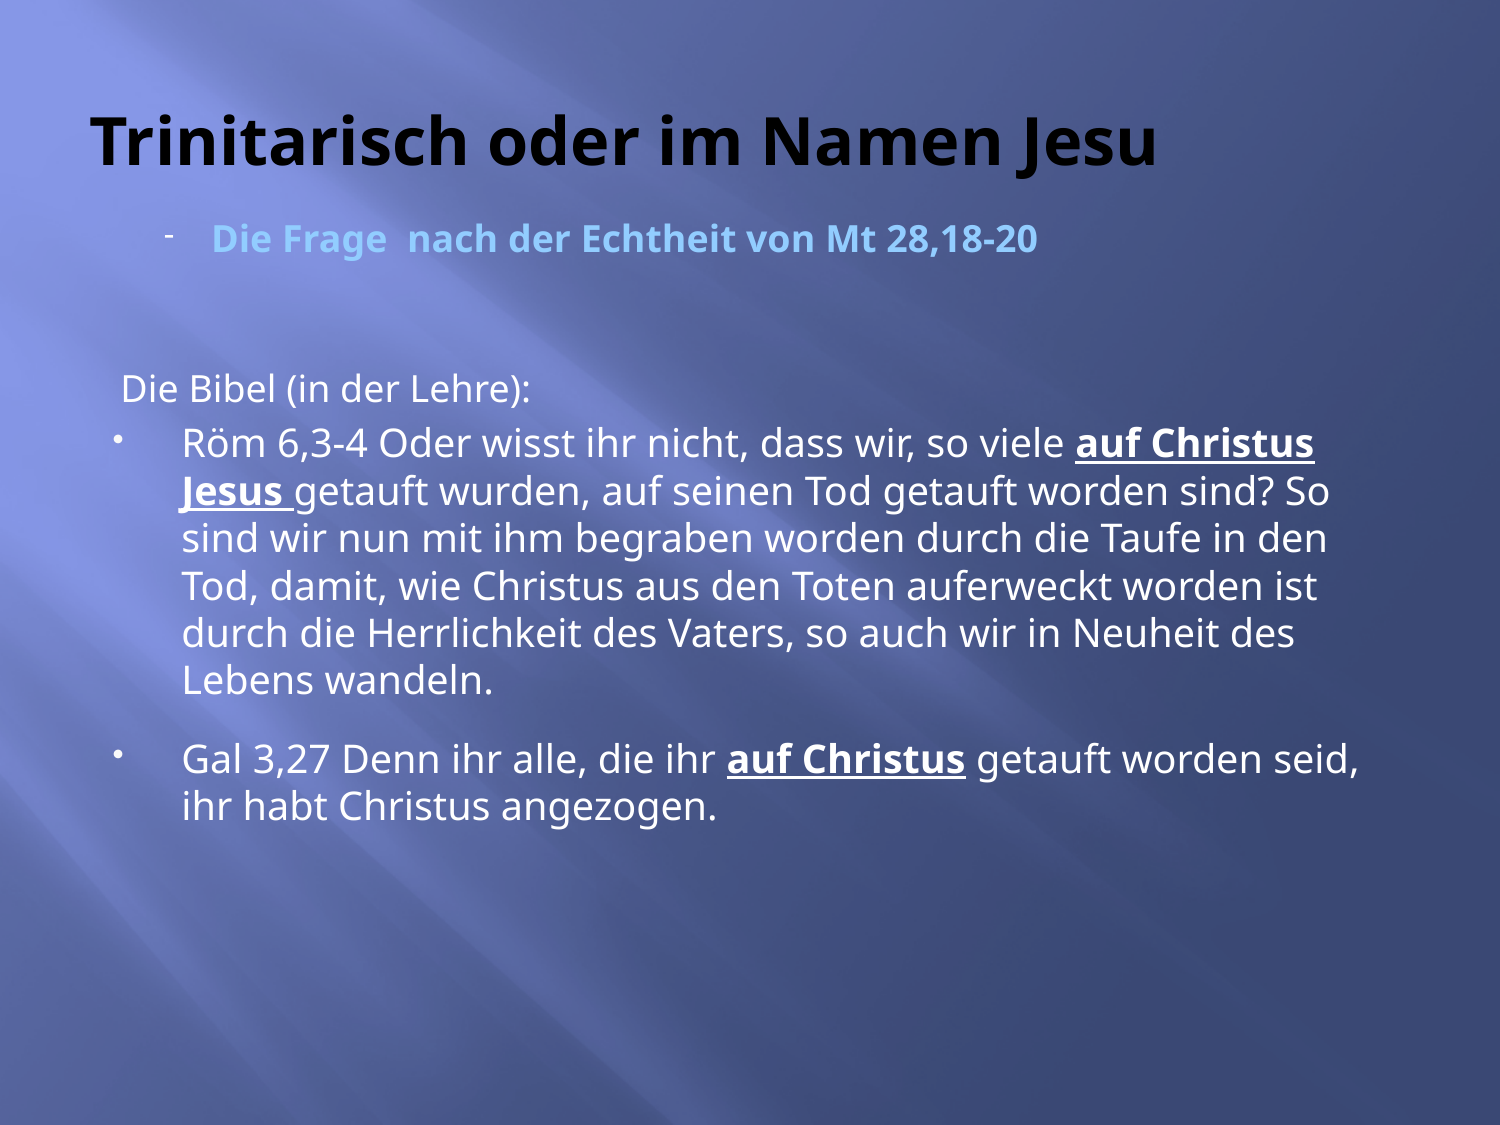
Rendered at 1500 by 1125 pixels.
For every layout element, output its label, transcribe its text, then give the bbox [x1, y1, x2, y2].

list Die Frage nach der Echtheit von Mt 28,18-20 Die Bibel (in der Lehre): Röm 6,3-4 Oder wisst ihr nicht, dass wir, so viele auf Christus Jesus getauft wurden, auf seinen Tod getauft worden sind? So sind wir nun mit ihm begraben worden durch die Taufe in den Tod, damit, wie Christus aus den Toten auferweckt worden ist durch die Herrlichkeit des Vaters, so auch wir in Neuheit des Lebens wandeln. Gal 3,27 Denn ihr alle, die ihr auf Christus getauft worden seid, ihr habt Christus angezogen. [76, 208, 1427, 981]
title Trinitarisch oder im Namen Jesu [75, 45, 1425, 233]
